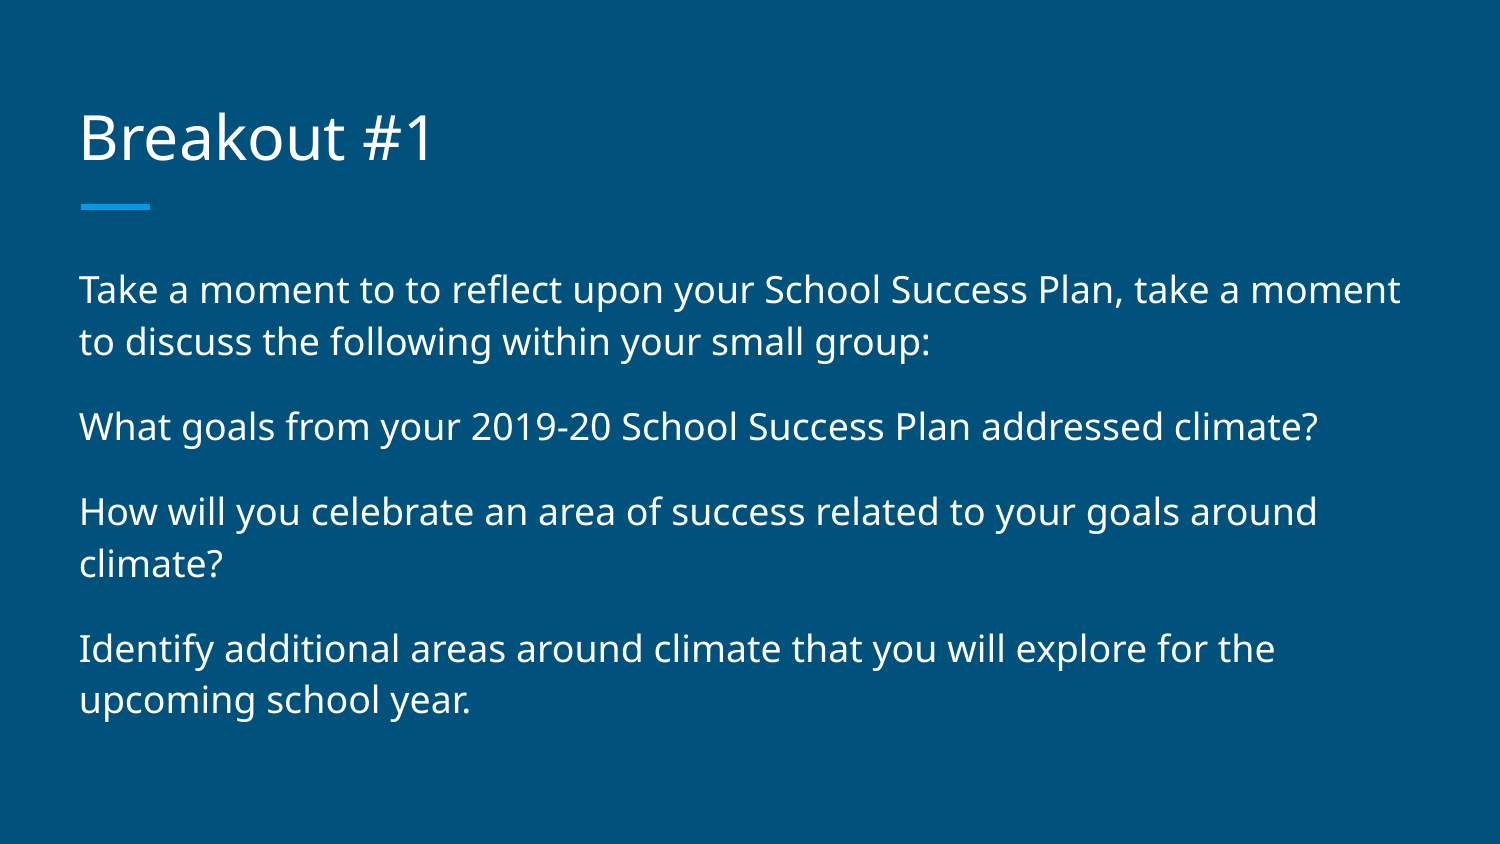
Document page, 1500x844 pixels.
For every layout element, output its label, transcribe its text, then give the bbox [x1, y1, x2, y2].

title Breakout #1 [63, 75, 1437, 188]
list Take a moment to to reflect upon your School Success Plan, take a moment to discuss the following within your small group: What goals from your 2019-20 School Success Plan addressed climate? How will you celebrate an area of success related to your goals around climate? Identify additional areas around climate that you will explore for the upcoming school year. [63, 244, 1437, 750]
